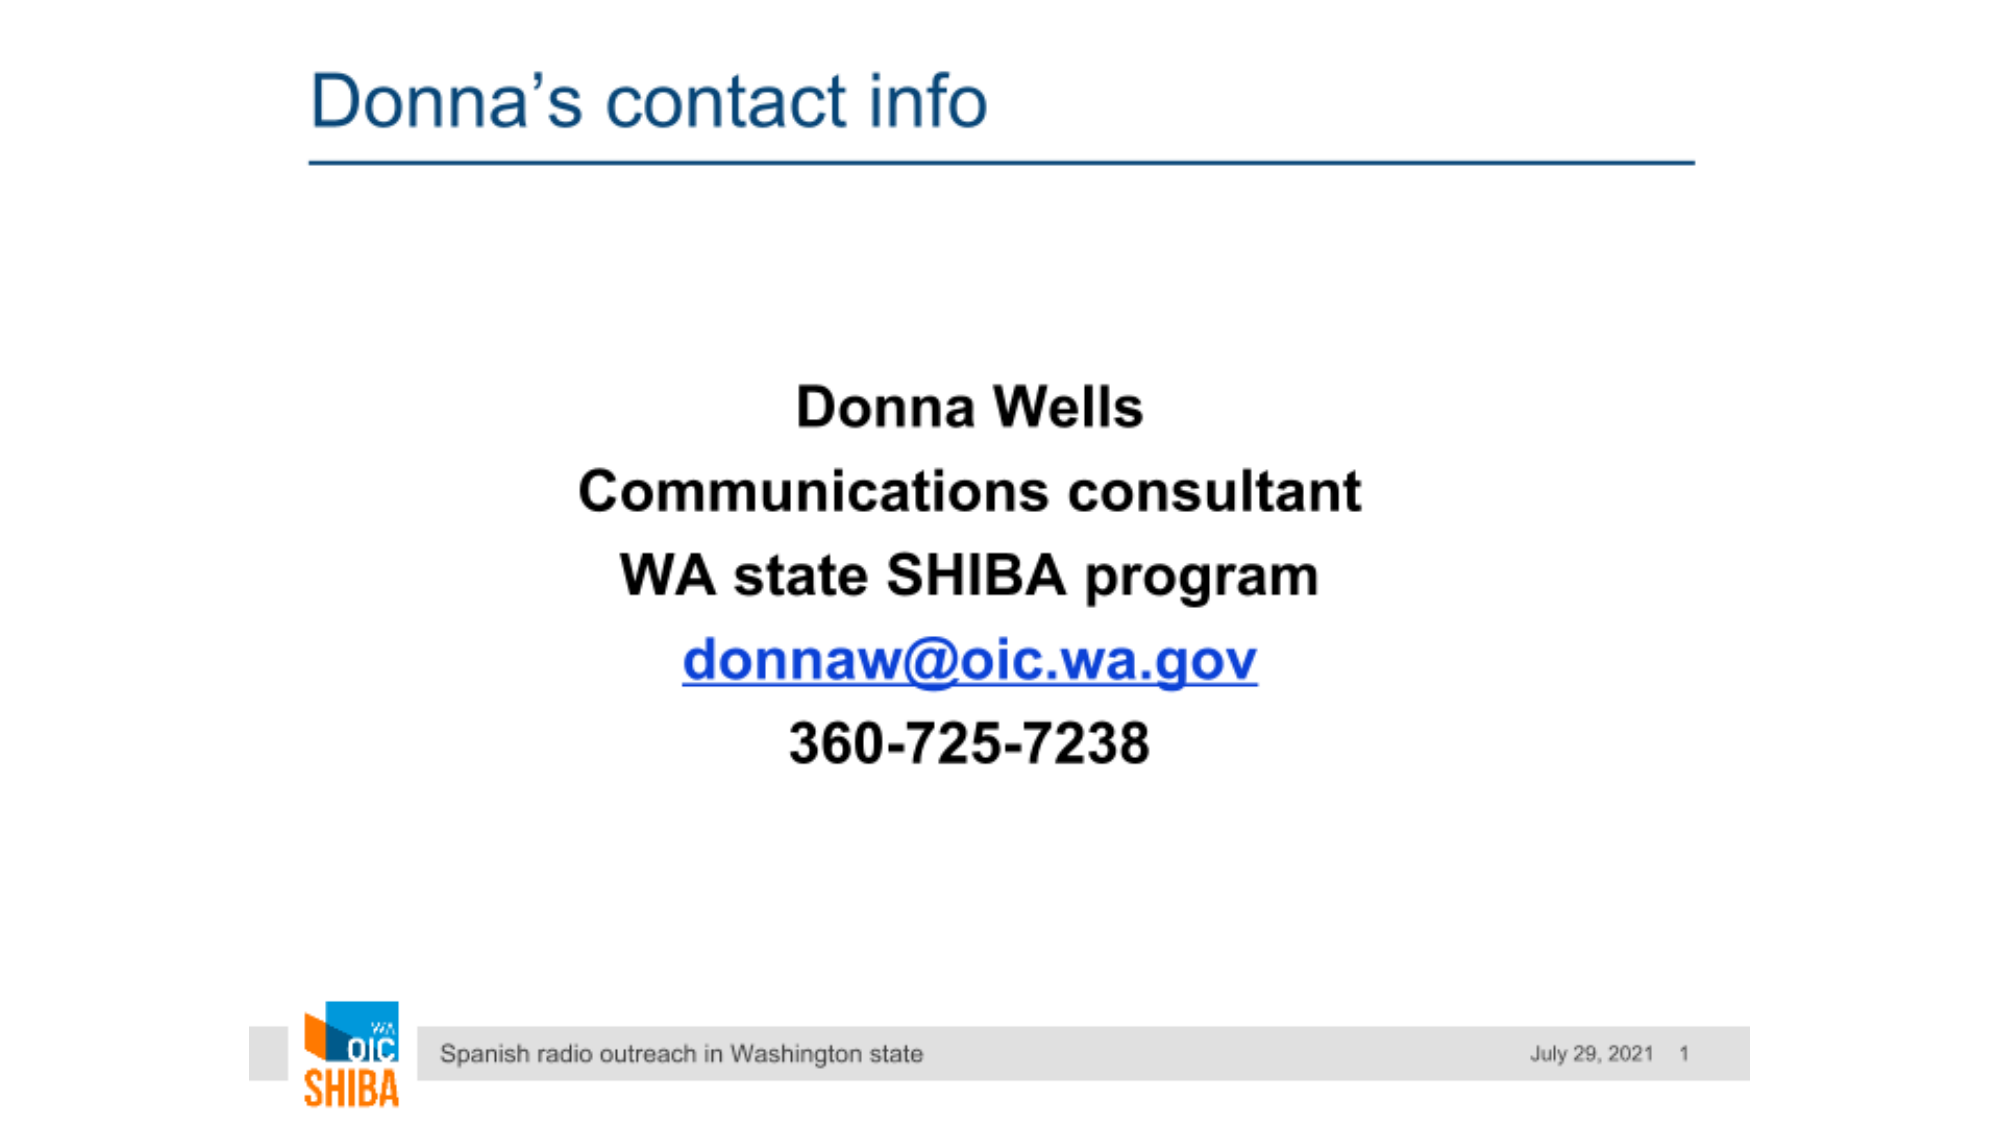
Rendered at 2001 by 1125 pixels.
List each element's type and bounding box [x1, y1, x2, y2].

picture [249, 0, 1751, 1125]
